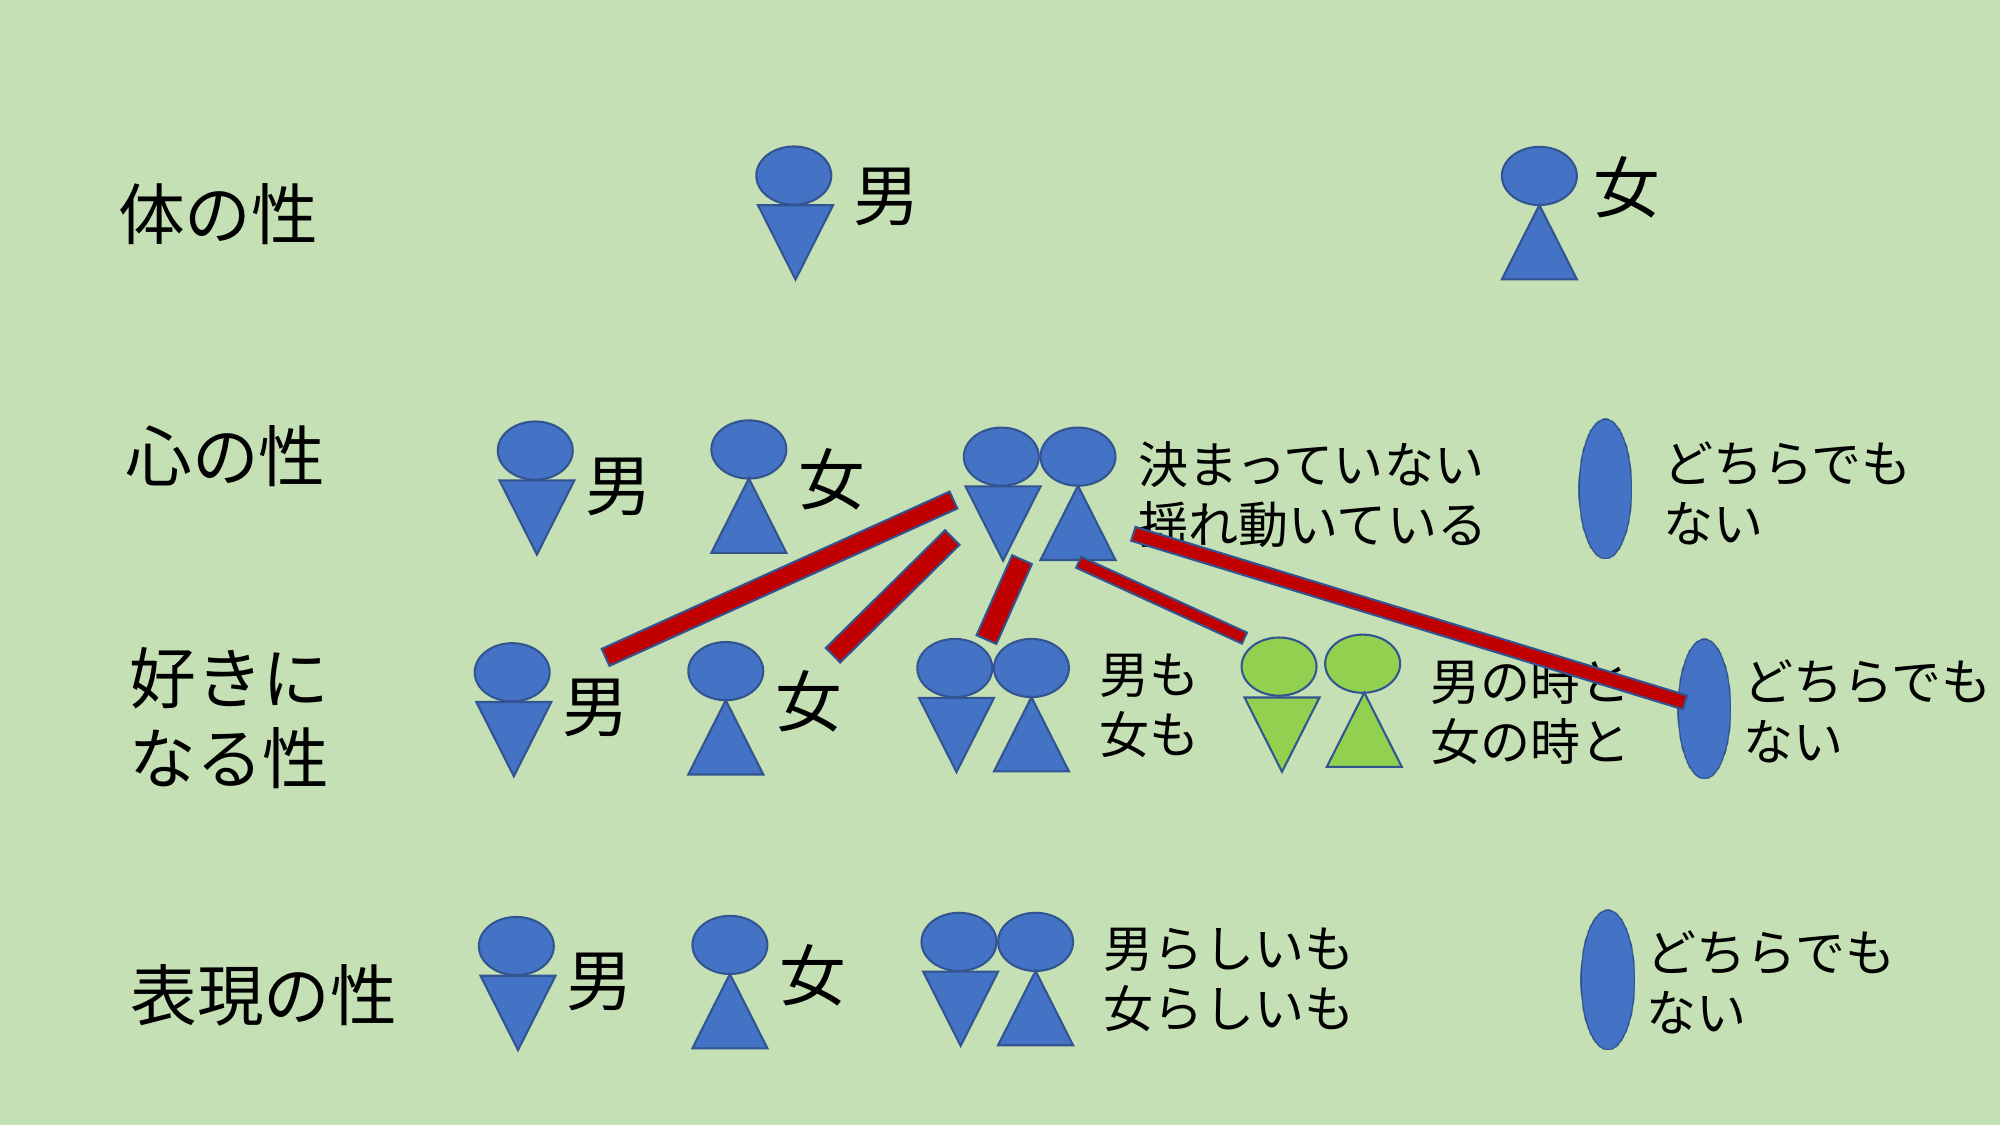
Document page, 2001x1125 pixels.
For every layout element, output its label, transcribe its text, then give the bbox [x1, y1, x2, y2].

text_box [1129, 525, 1677, 709]
text_box 心の性 [110, 407, 371, 503]
text_box [992, 694, 1071, 773]
text_box 決まっていない 揺れ動いている [1123, 426, 1503, 562]
text_box どちらでも ない [1731, 643, 2000, 778]
text_box [690, 971, 770, 1050]
text_box 体の性 [103, 165, 503, 261]
text_box どちらでも ない [1648, 425, 1927, 560]
text_box [1038, 483, 1118, 562]
text_box [917, 696, 996, 775]
picture [1580, 909, 1635, 1051]
text_box 男 [838, 146, 937, 242]
text_box [962, 426, 1040, 485]
text_box [755, 145, 833, 204]
text_box 女 [760, 652, 859, 748]
text_box [1039, 426, 1117, 487]
text_box 男 [547, 657, 646, 753]
text_box [1500, 202, 1579, 281]
text_box 男 [551, 931, 650, 1027]
text_box 男も 女も [1084, 636, 1214, 772]
text_box どちらでも ない [1635, 914, 1911, 1049]
text_box [497, 479, 570, 557]
text_box 男の時と 女の時と [1415, 642, 1646, 778]
text_box [691, 914, 765, 975]
text_box [477, 915, 551, 974]
text_box 男らしいも 女らしいも [1089, 910, 1369, 1045]
text_box 女 [783, 430, 882, 526]
picture [1577, 418, 1632, 559]
text_box [996, 968, 1075, 1047]
text_box [709, 476, 789, 554]
text_box 男 [570, 436, 669, 531]
text_box [975, 553, 1034, 646]
text_box 表現の性 [115, 946, 430, 1042]
text_box [920, 911, 997, 970]
text_box [992, 637, 1070, 699]
text_box [687, 640, 760, 702]
text_box 女 [1579, 138, 1677, 233]
text_box [496, 420, 570, 479]
text_box [756, 204, 835, 282]
text_box [824, 528, 961, 664]
text_box [1324, 633, 1402, 694]
text_box [600, 490, 959, 668]
text_box [478, 974, 551, 1053]
text_box [921, 970, 1000, 1049]
text_box [710, 419, 783, 480]
text_box [1074, 555, 1249, 645]
text_box [963, 485, 1043, 563]
text_box [1240, 636, 1318, 696]
text_box [1500, 145, 1578, 206]
text_box [1325, 690, 1404, 768]
text_box [1242, 696, 1322, 775]
text_box [474, 700, 547, 779]
picture [1677, 638, 1731, 779]
text_box [473, 642, 547, 700]
text_box 好きに なる性 [114, 629, 383, 805]
text_box [686, 697, 765, 776]
text_box 女 [765, 926, 863, 1021]
text_box [997, 911, 1075, 972]
text_box [916, 637, 993, 696]
